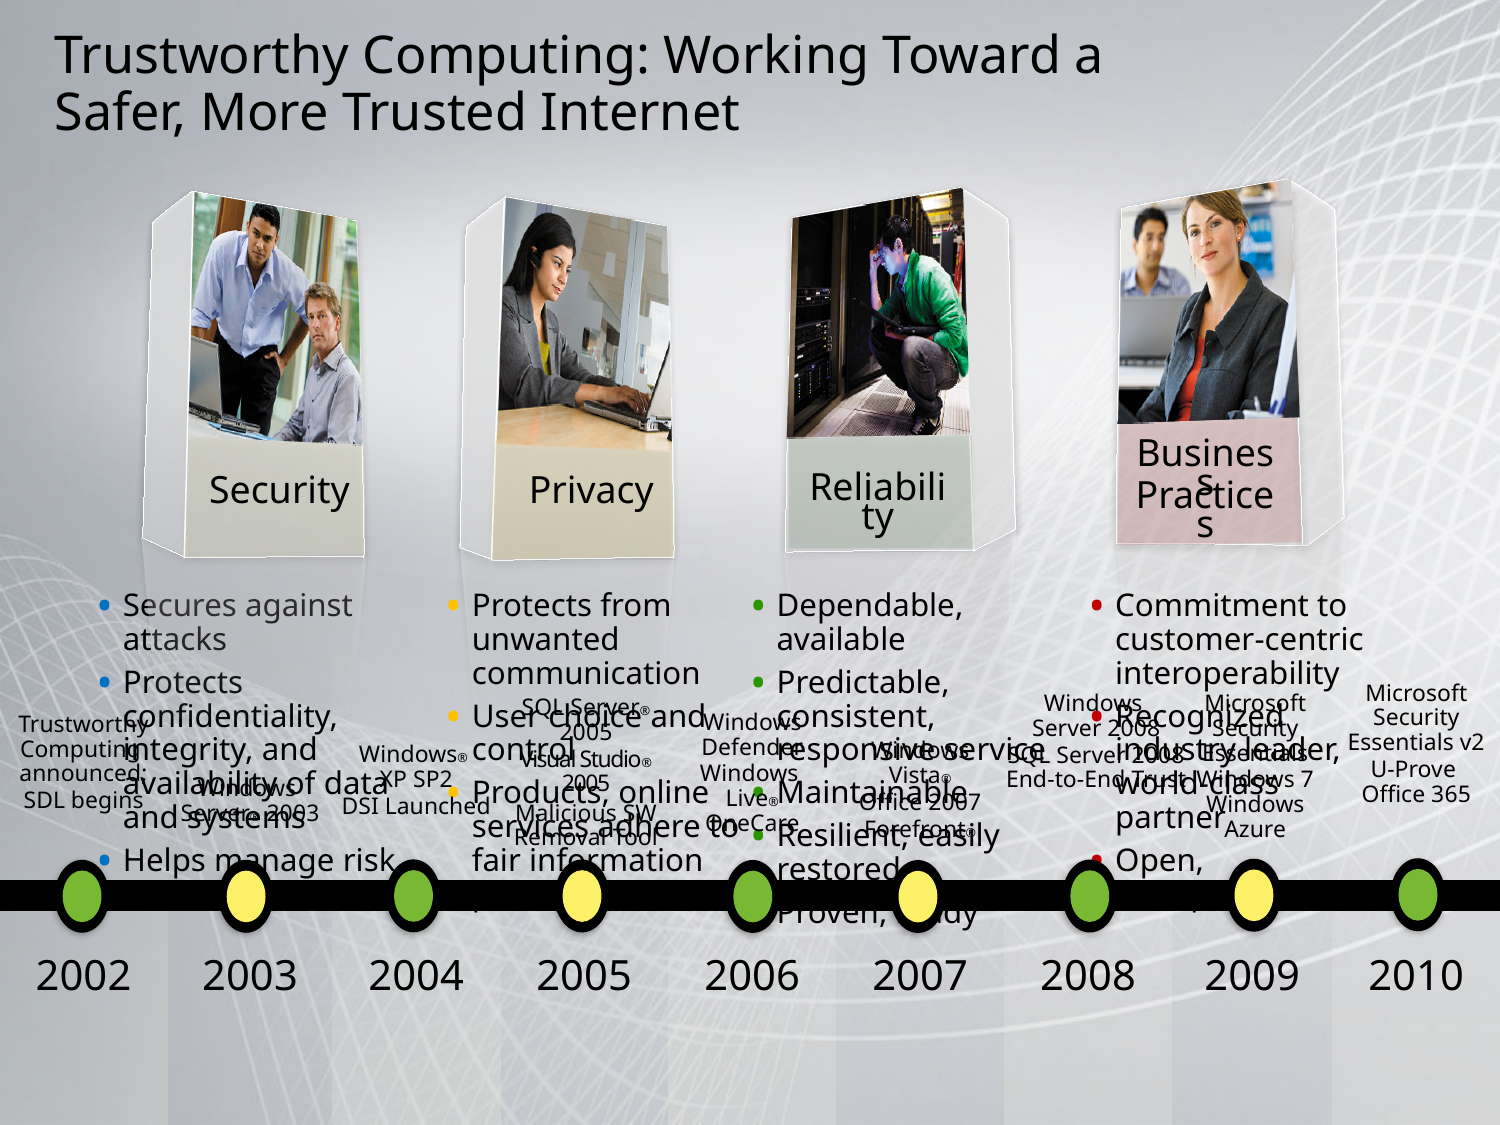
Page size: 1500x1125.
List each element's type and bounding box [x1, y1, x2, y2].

text_box [1390, 857, 1446, 932]
text_box [54, 859, 110, 933]
text_box [890, 859, 946, 934]
text_box [385, 859, 441, 933]
text_box [554, 859, 610, 933]
text_box [1226, 858, 1282, 932]
text_box [459, 196, 679, 730]
text_box [781, 187, 1016, 719]
text_box [1101, 178, 1347, 709]
text_box [0, 905, 1500, 1125]
text_box [0, 2, 1500, 683]
text_box [1062, 859, 1118, 933]
text_box [0, 694, 1500, 895]
text_box [725, 859, 781, 934]
text_box [140, 190, 378, 719]
text_box [218, 859, 274, 933]
